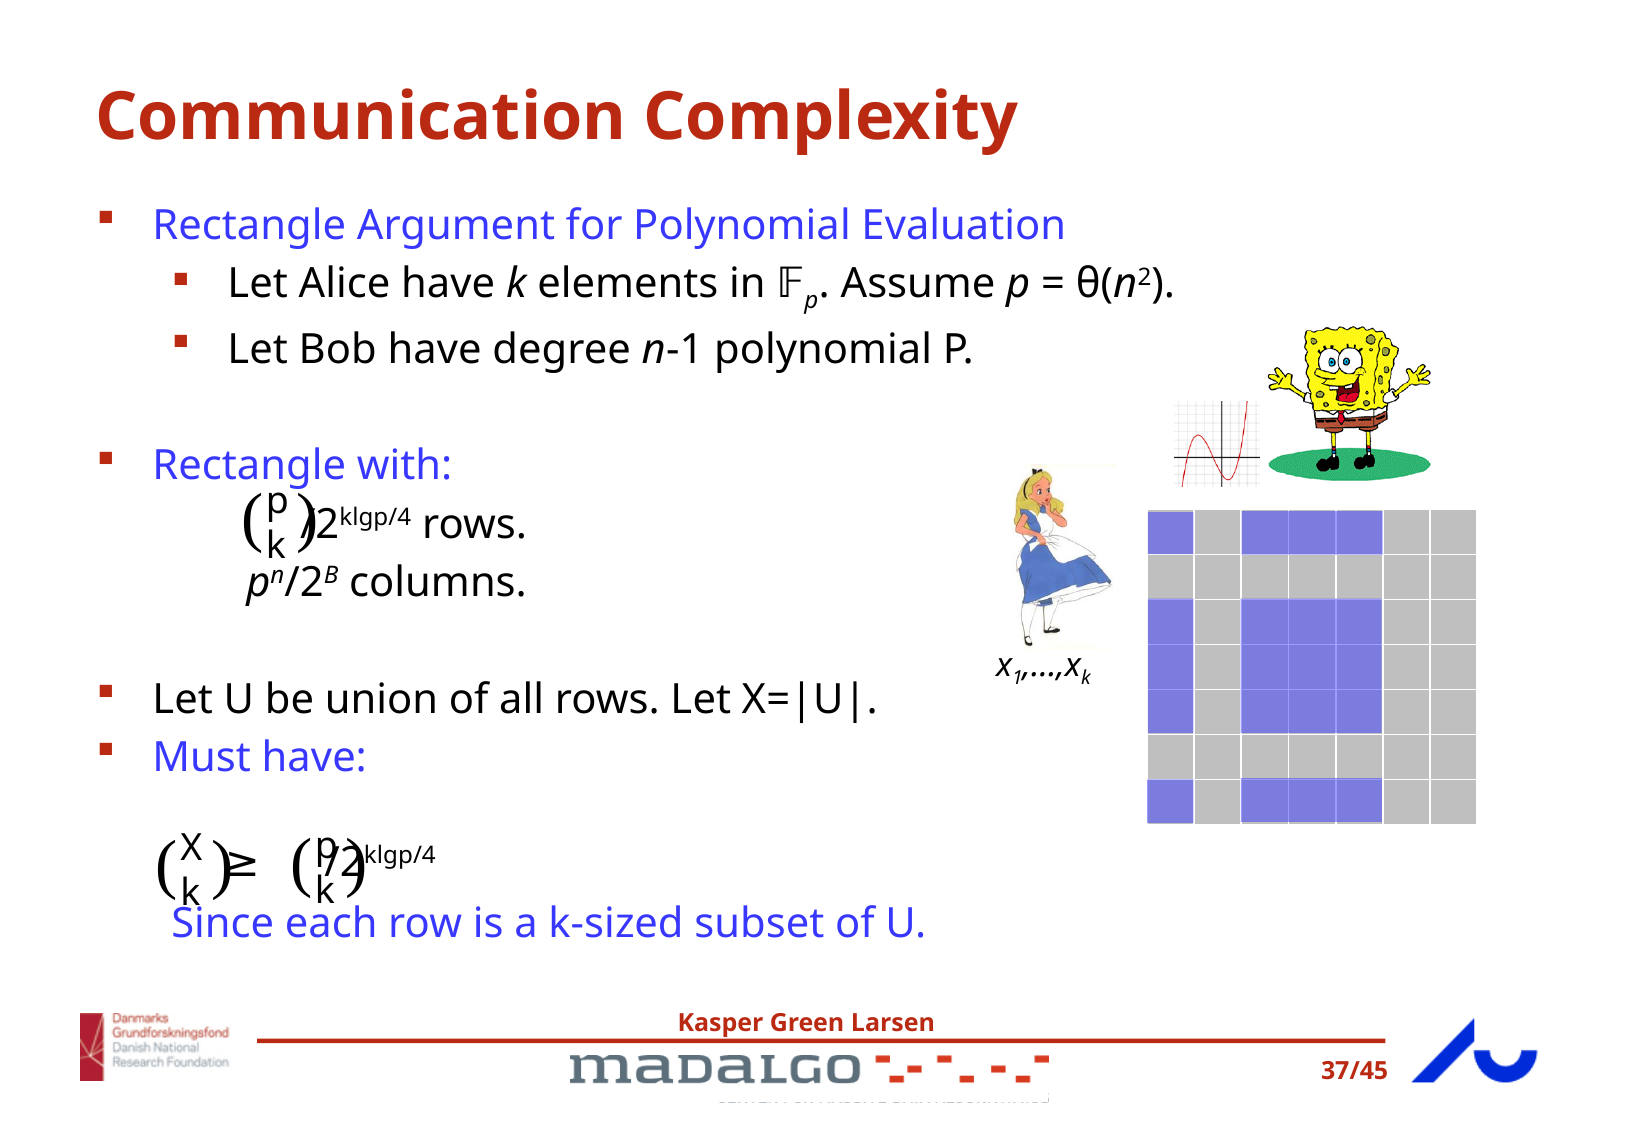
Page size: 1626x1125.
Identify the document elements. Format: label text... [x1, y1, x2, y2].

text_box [275, 810, 419, 921]
text_box x1,…,xk [981, 635, 1141, 696]
table_cell [1431, 780, 1476, 824]
table_cell [1431, 645, 1476, 689]
table_cell [1431, 600, 1476, 644]
text_box Rectangle Argument for Polynomial Evaluation Let Alice have k elements in 𝔽p. Assume p = θ(n2). Let Bob have degree n-1 polynomial P. Rectangle with: /2klgp/4 rows. pn/2B columns. Let U be union of all rows. Let X=|U|. Must have: ≥ /2klgp/4 Since each row is a k-sized subset of U. [81, 190, 1533, 971]
table_cell [1386, 600, 1429, 644]
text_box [140, 812, 270, 923]
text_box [225, 465, 370, 575]
title Communication Complexity [79, 54, 1543, 171]
picture [1173, 312, 1436, 490]
table_cell [1431, 555, 1476, 599]
table_cell [1386, 555, 1429, 599]
picture [80, 1013, 234, 1081]
table_header [1431, 510, 1476, 554]
table_cell [1386, 780, 1429, 824]
picture [570, 1055, 1049, 1104]
table_cell [1431, 735, 1476, 779]
picture [1411, 1014, 1539, 1089]
table_cell [1386, 645, 1429, 689]
table_cell [1386, 735, 1429, 779]
picture [1003, 464, 1117, 650]
table_cell [1431, 690, 1476, 734]
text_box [1146, 510, 1383, 824]
table_header [1384, 510, 1429, 554]
table_cell [1386, 690, 1429, 734]
